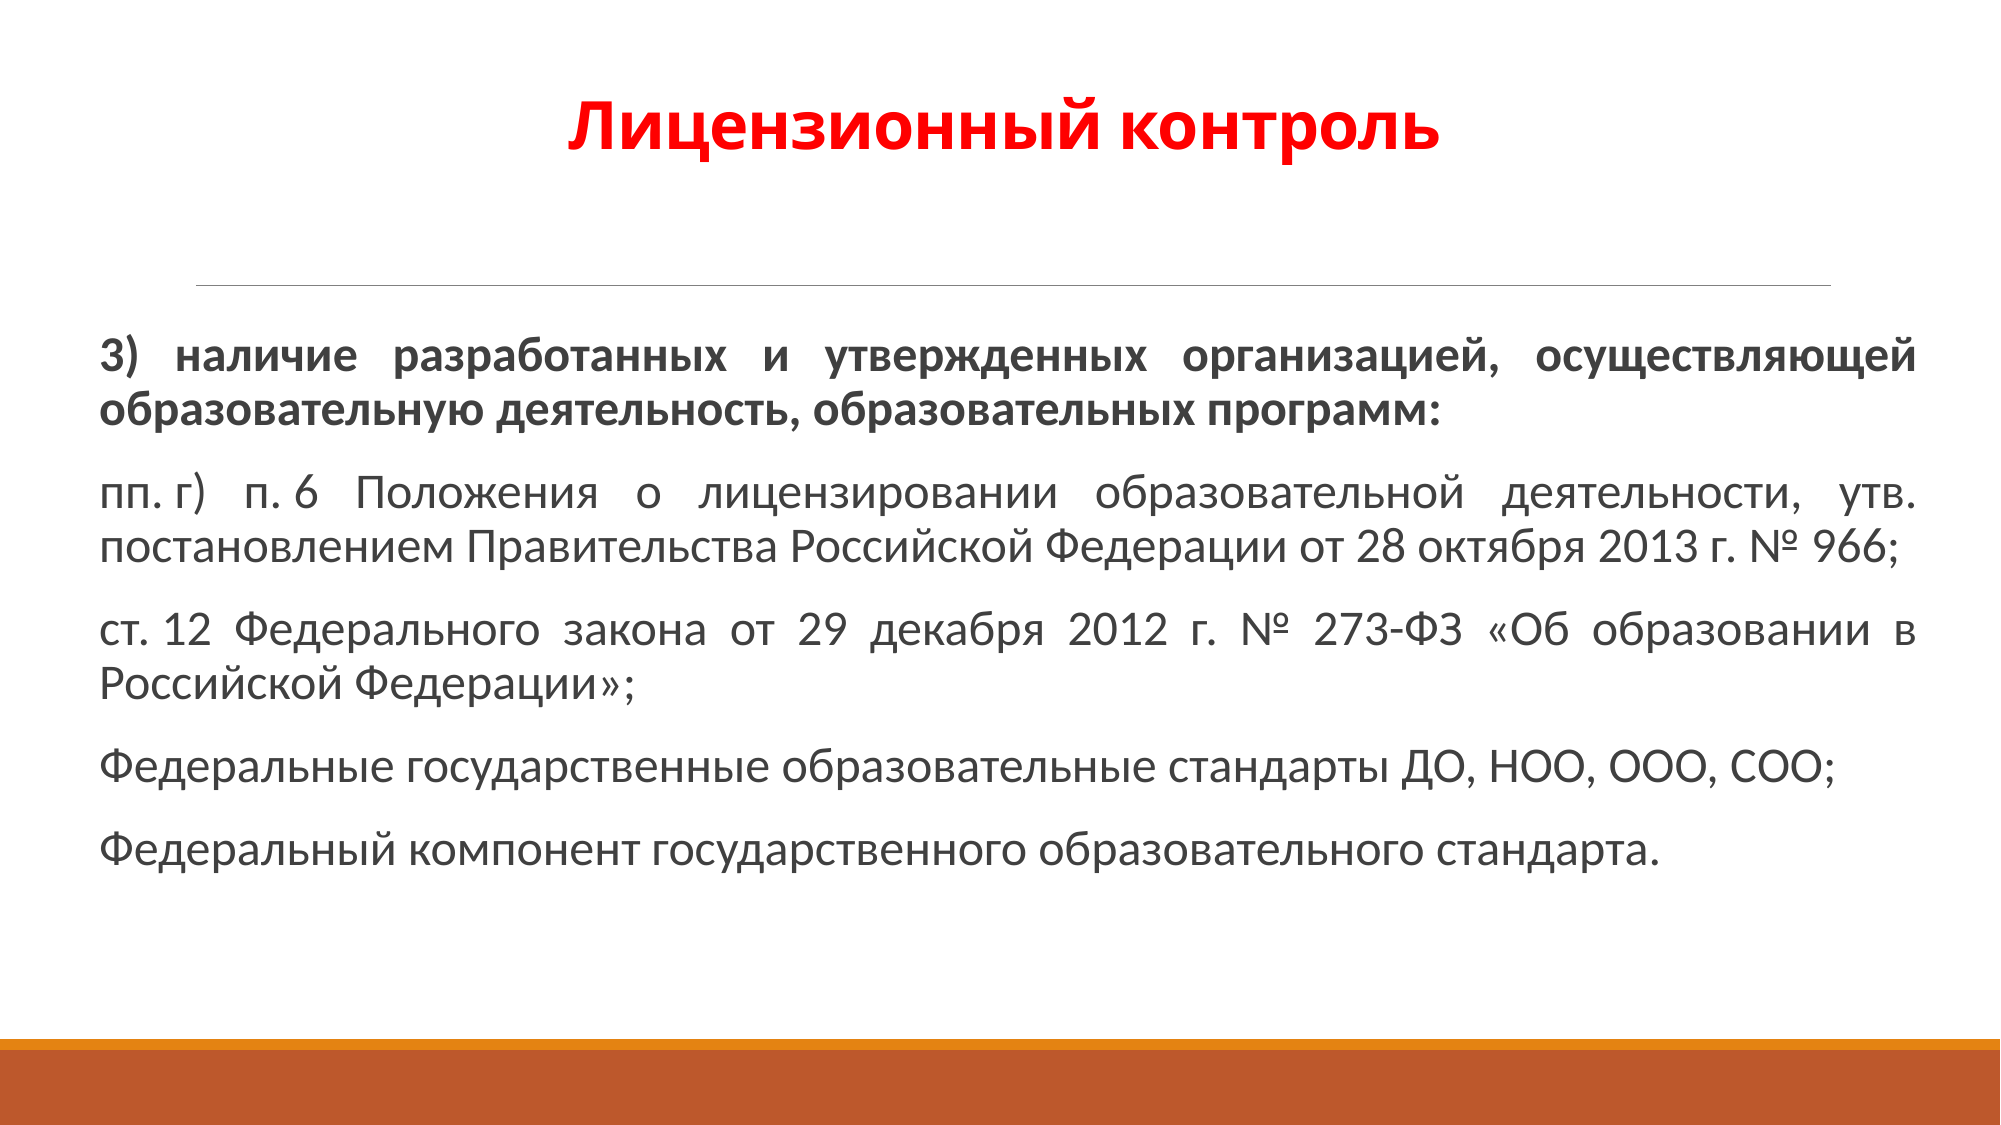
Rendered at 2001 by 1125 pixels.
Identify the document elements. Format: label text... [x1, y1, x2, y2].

title Лицензионный контроль [180, 47, 1830, 171]
list 3) наличие разработанных и утвержденных организацией, осуществляющей образовательную деятельность, образовательных программ: пп. г) п. 6 Положения о лицензировании образовательной деятельности, утв. постановлением Правительства Российской Федерации от 28 октября 2013 г. № 966; ст. 12 Федерального закона от 29 декабря 2012 г. № 273-ФЗ «Об образовании в Российской Федерации»; Федеральные государственные образовательные стандарты ДО, НОО, ООО, СОО; Федеральный компонент государственного образовательного стандарта. [84, 320, 1919, 1030]
